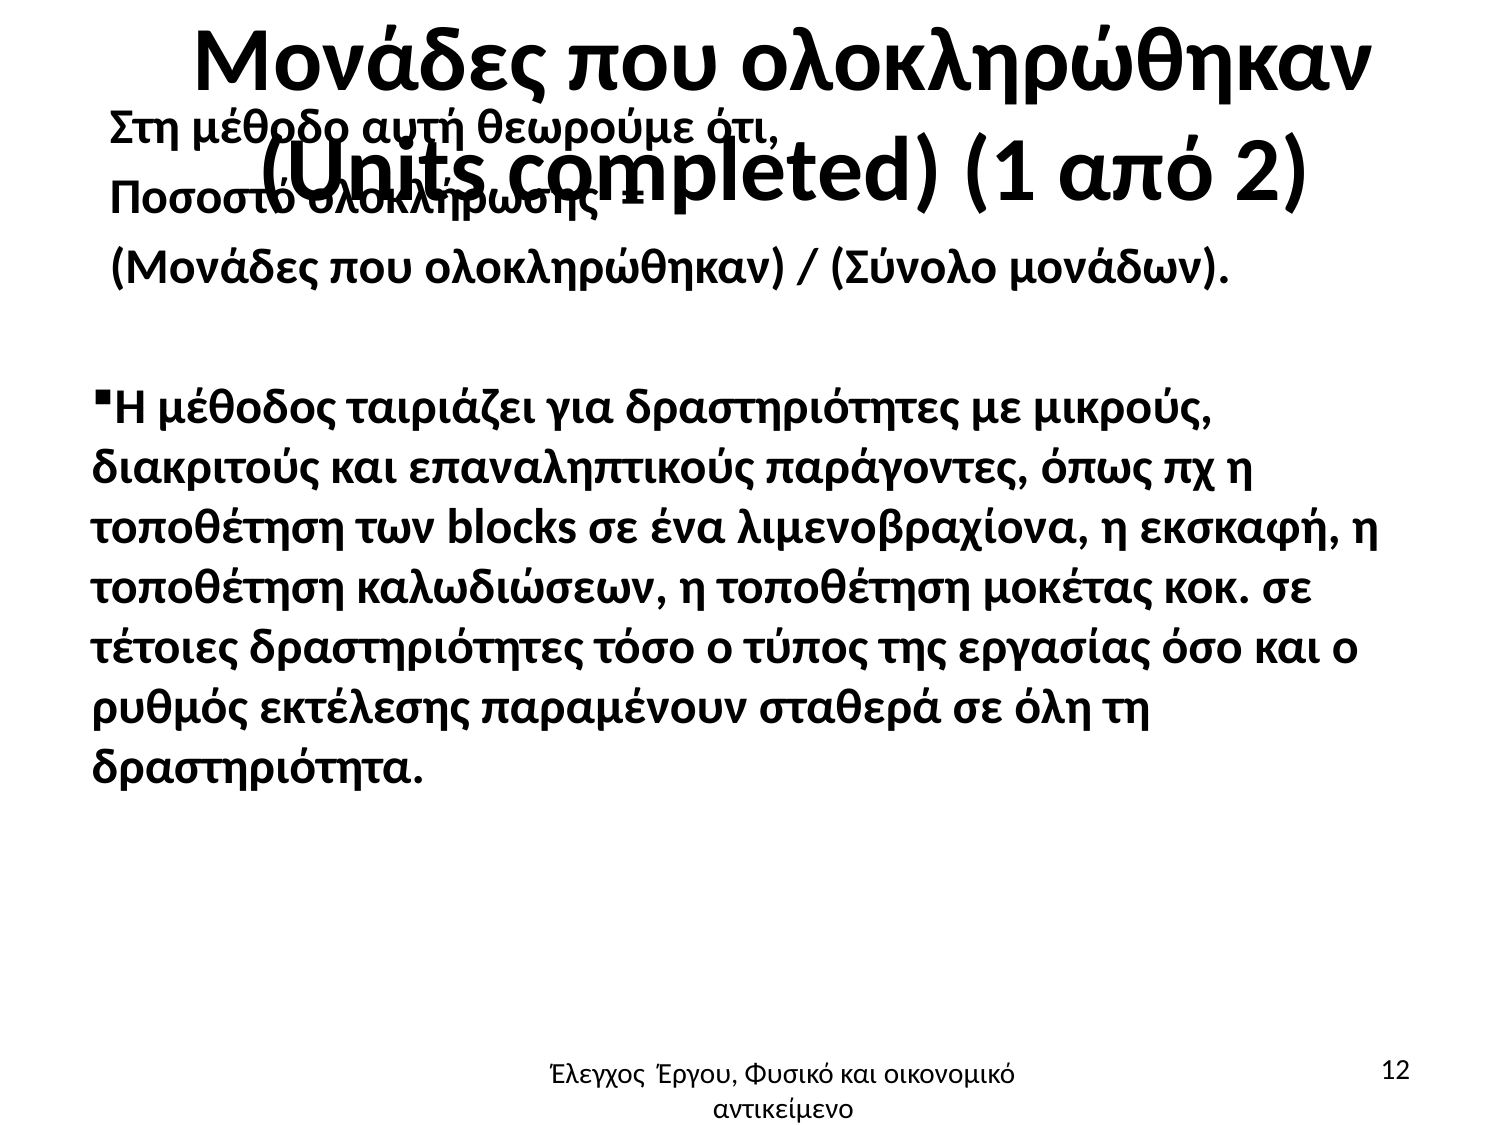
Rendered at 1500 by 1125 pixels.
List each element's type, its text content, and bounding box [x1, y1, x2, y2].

title Μονάδες που ολοκληρώθηκαν (Units completed) (1 από 2) [79, 7, 1428, 209]
text_box 12 [1074, 1042, 1425, 1103]
text_box Έλεγχος Έργου, Φυσικό και οικονομικό αντικείμενο [521, 1046, 1046, 1125]
list Στη μέθοδο αυτή θεωρούμε ότι, Ποσοστό ολοκλήρωσης = (Μονάδες που ολοκληρώθηκαν) / (Σύνολο μονάδων). Η μέθοδος ταιριάζει για δραστηριότητες με μικρούς, διακριτούς και επαναληπτικούς παράγοντες, όπως πχ η τοποθέτηση των blocks σε ένα λιμενοβραχίονα, η εκσκαφή, η τοποθέτηση καλωδιώσεων, η τοποθέτηση μοκέτας κοκ. σε τέτοιες δραστηριότητες τόσο ο τύπος της εργασίας όσο και ο ρυθμός εκτέλεσης παραμένουν σταθερά σε όλη τη δραστηριότητα. [76, 267, 1425, 1012]
